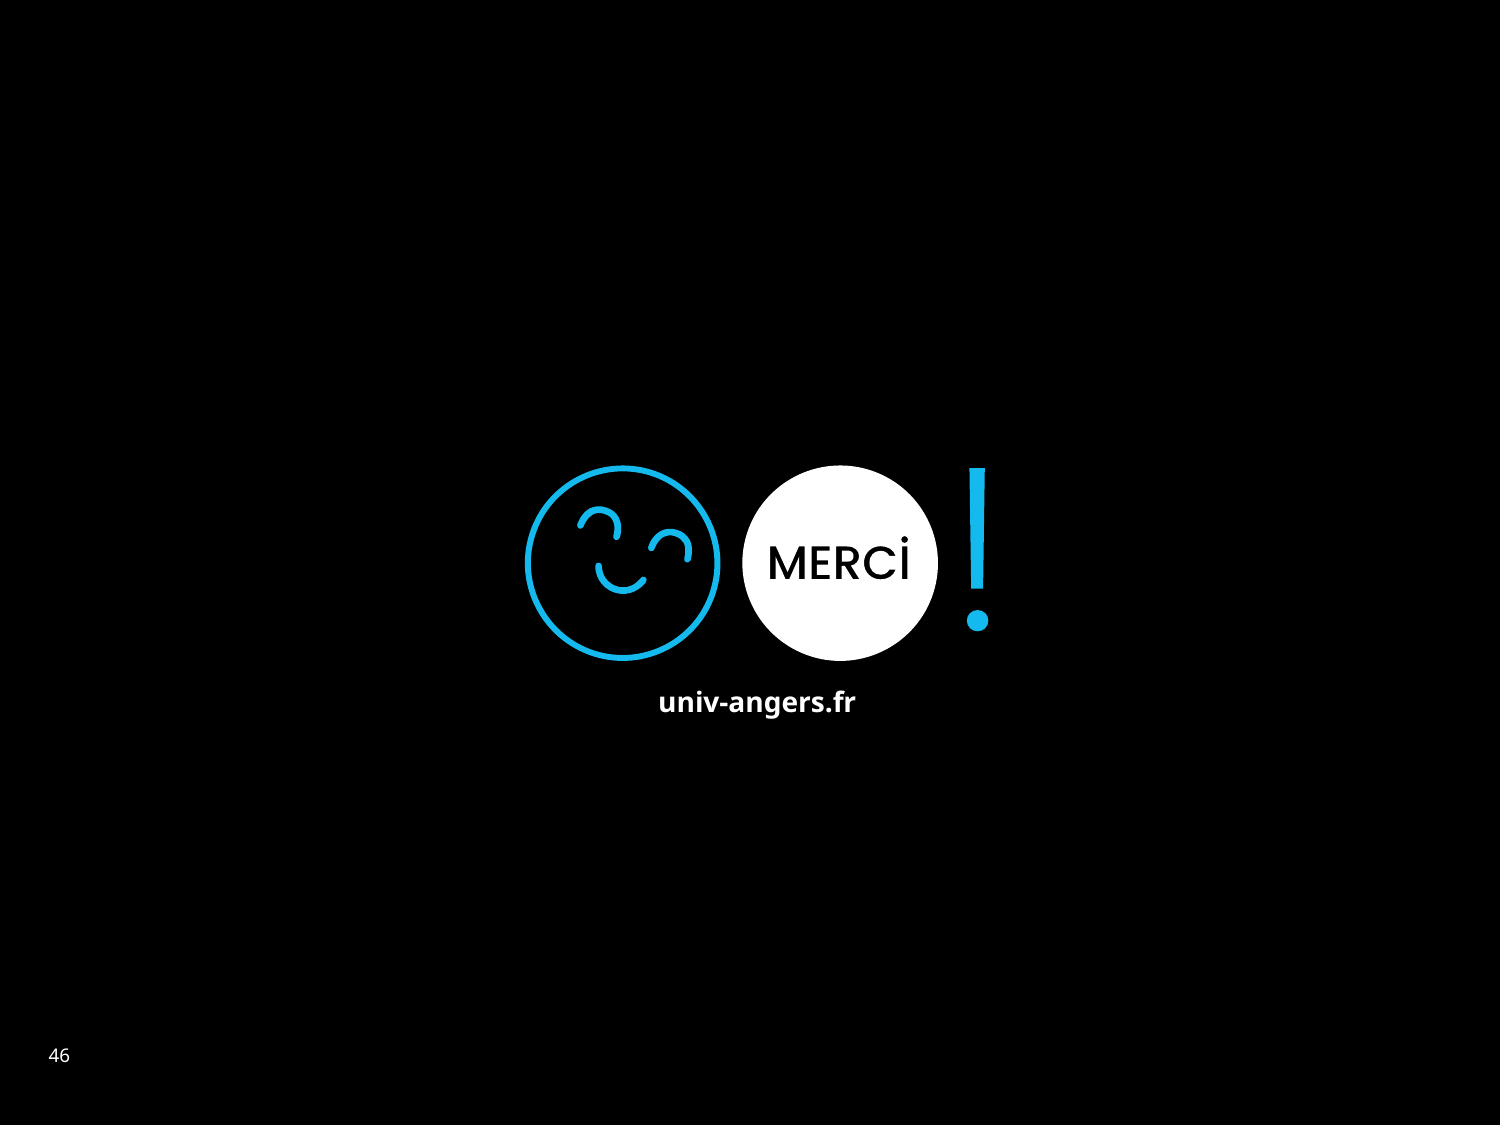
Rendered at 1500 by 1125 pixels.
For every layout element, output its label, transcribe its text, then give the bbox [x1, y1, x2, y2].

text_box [513, 453, 989, 673]
text_box univ-angers.fr [526, 676, 989, 726]
